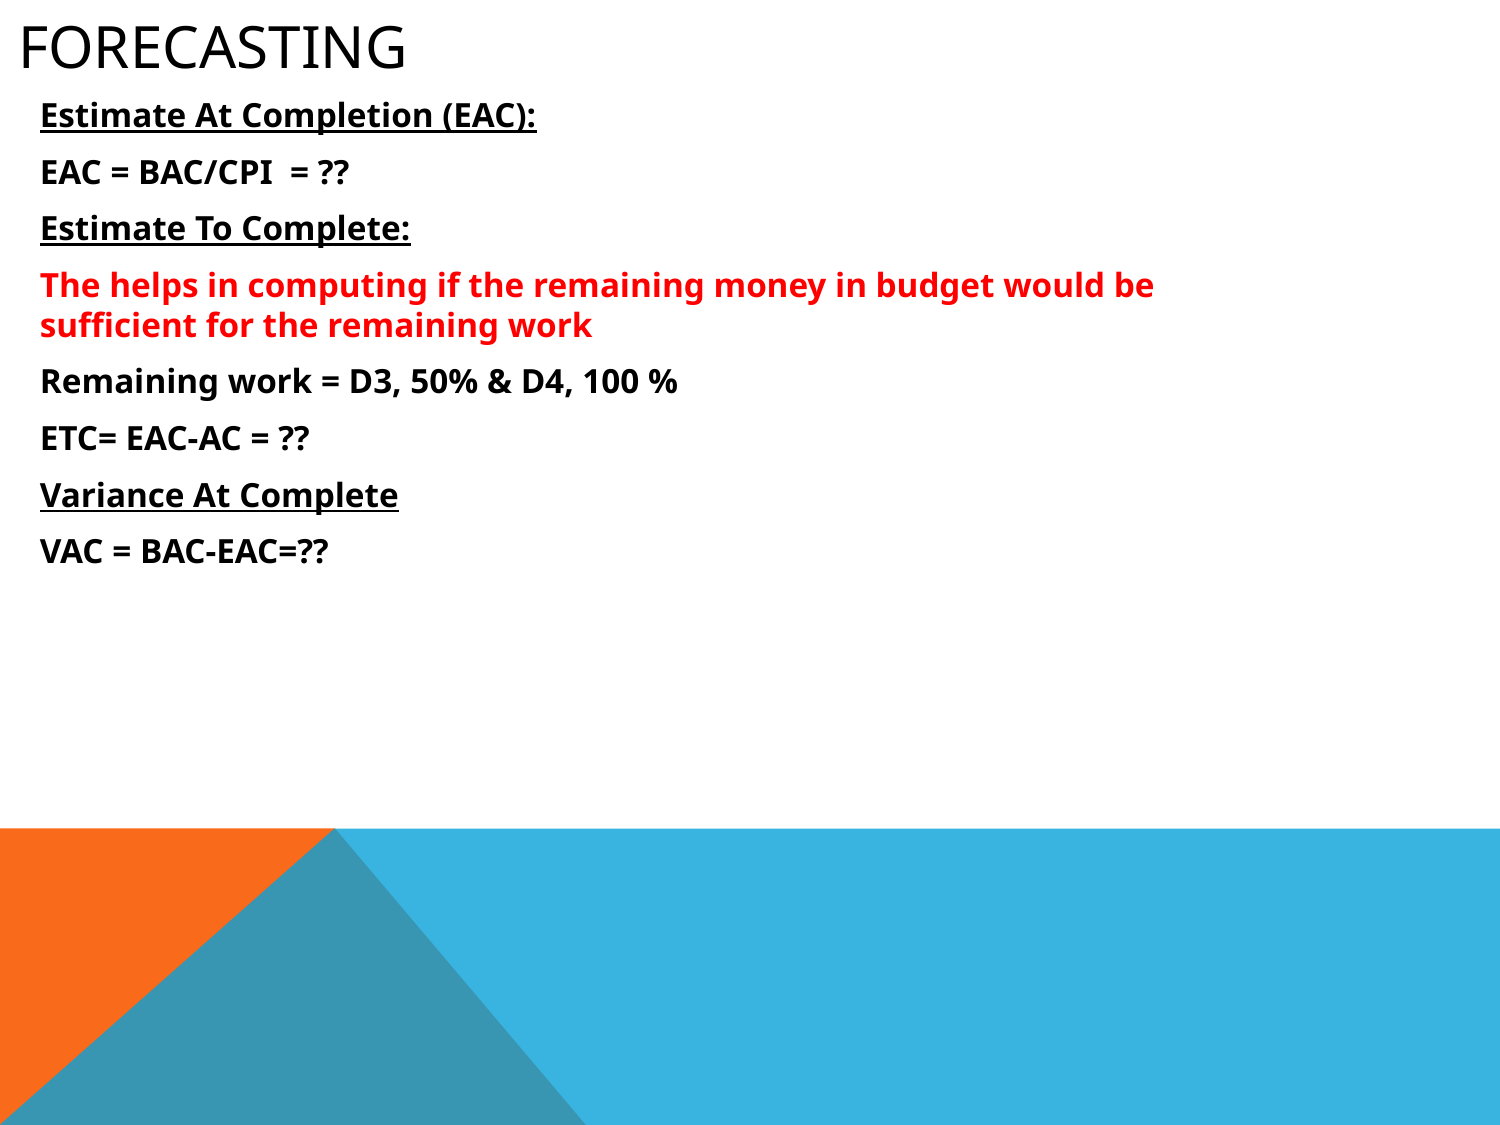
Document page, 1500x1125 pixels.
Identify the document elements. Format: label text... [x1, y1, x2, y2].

title Forecasting [3, 0, 1360, 91]
list Estimate At Completion (EAC): EAC = BAC/CPI = ?? Estimate To Complete: The helps in computing if the remaining money in budget would be sufficient for the remaining work Remaining work = D3, 50% & D4, 100 % ETC= EAC-AC = ?? Variance At Complete VAC = BAC-EAC=?? [24, 86, 1259, 800]
